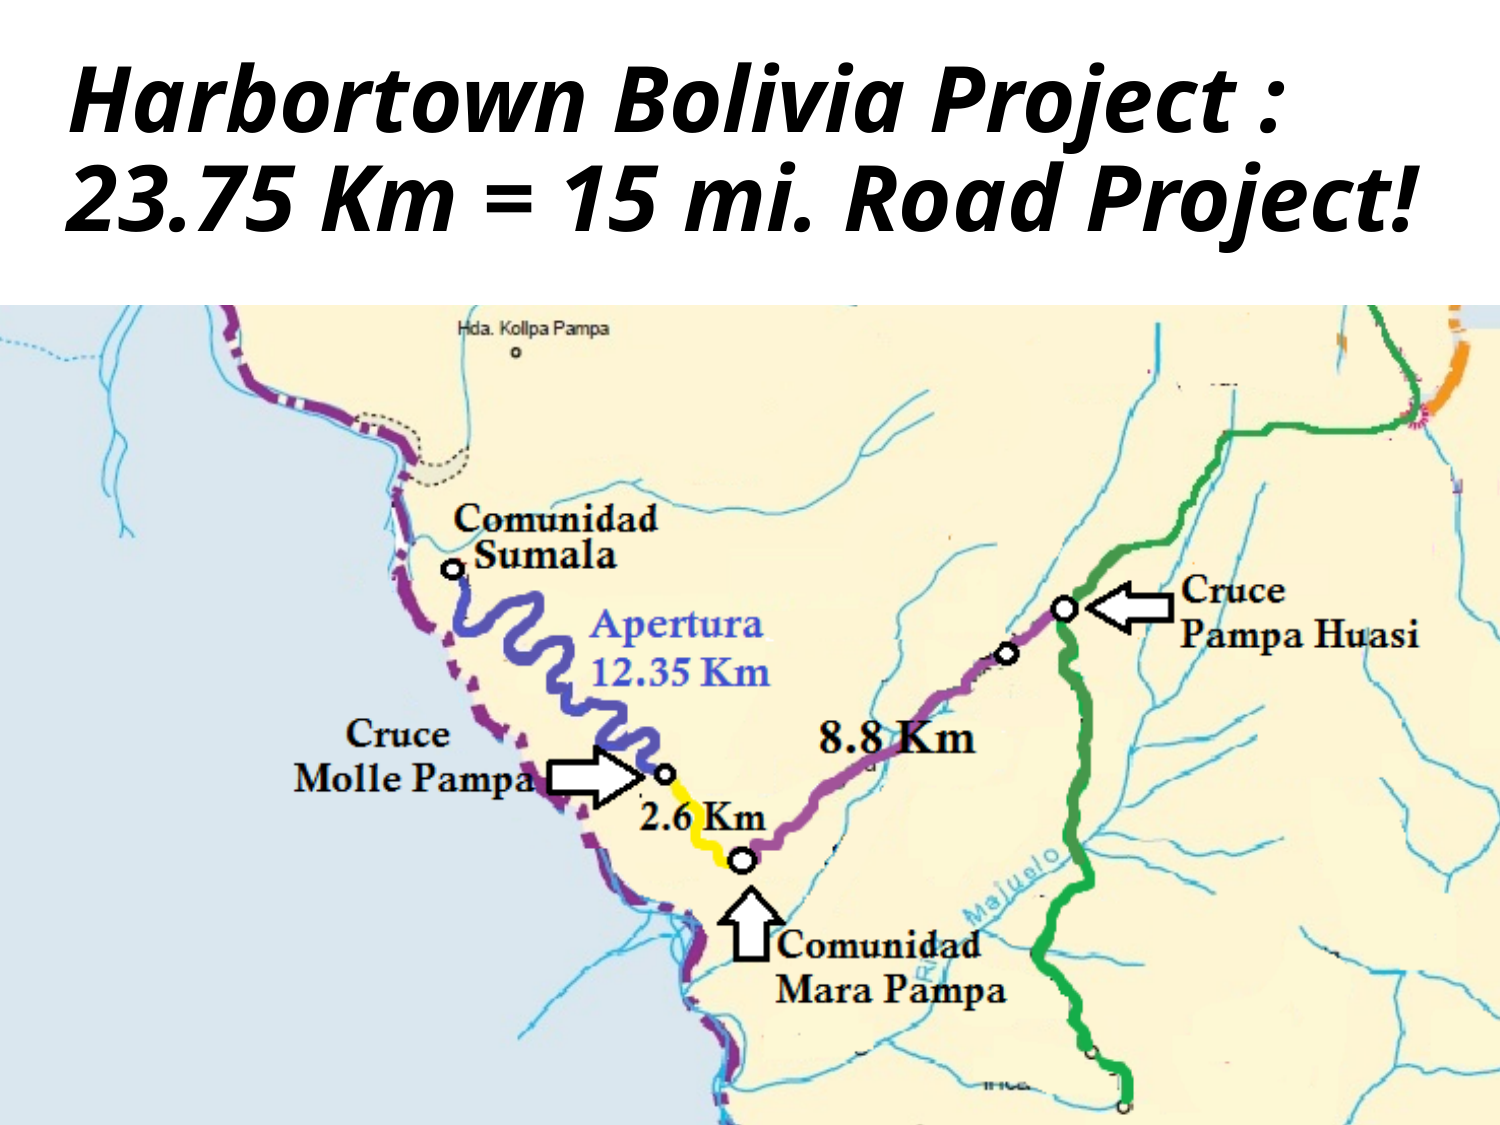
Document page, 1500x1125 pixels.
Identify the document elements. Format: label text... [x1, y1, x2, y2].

picture [0, 305, 1500, 1125]
title Harbortown Bolivia Project : 23.75 Km = 15 mi. Road Project! [52, 43, 1453, 261]
